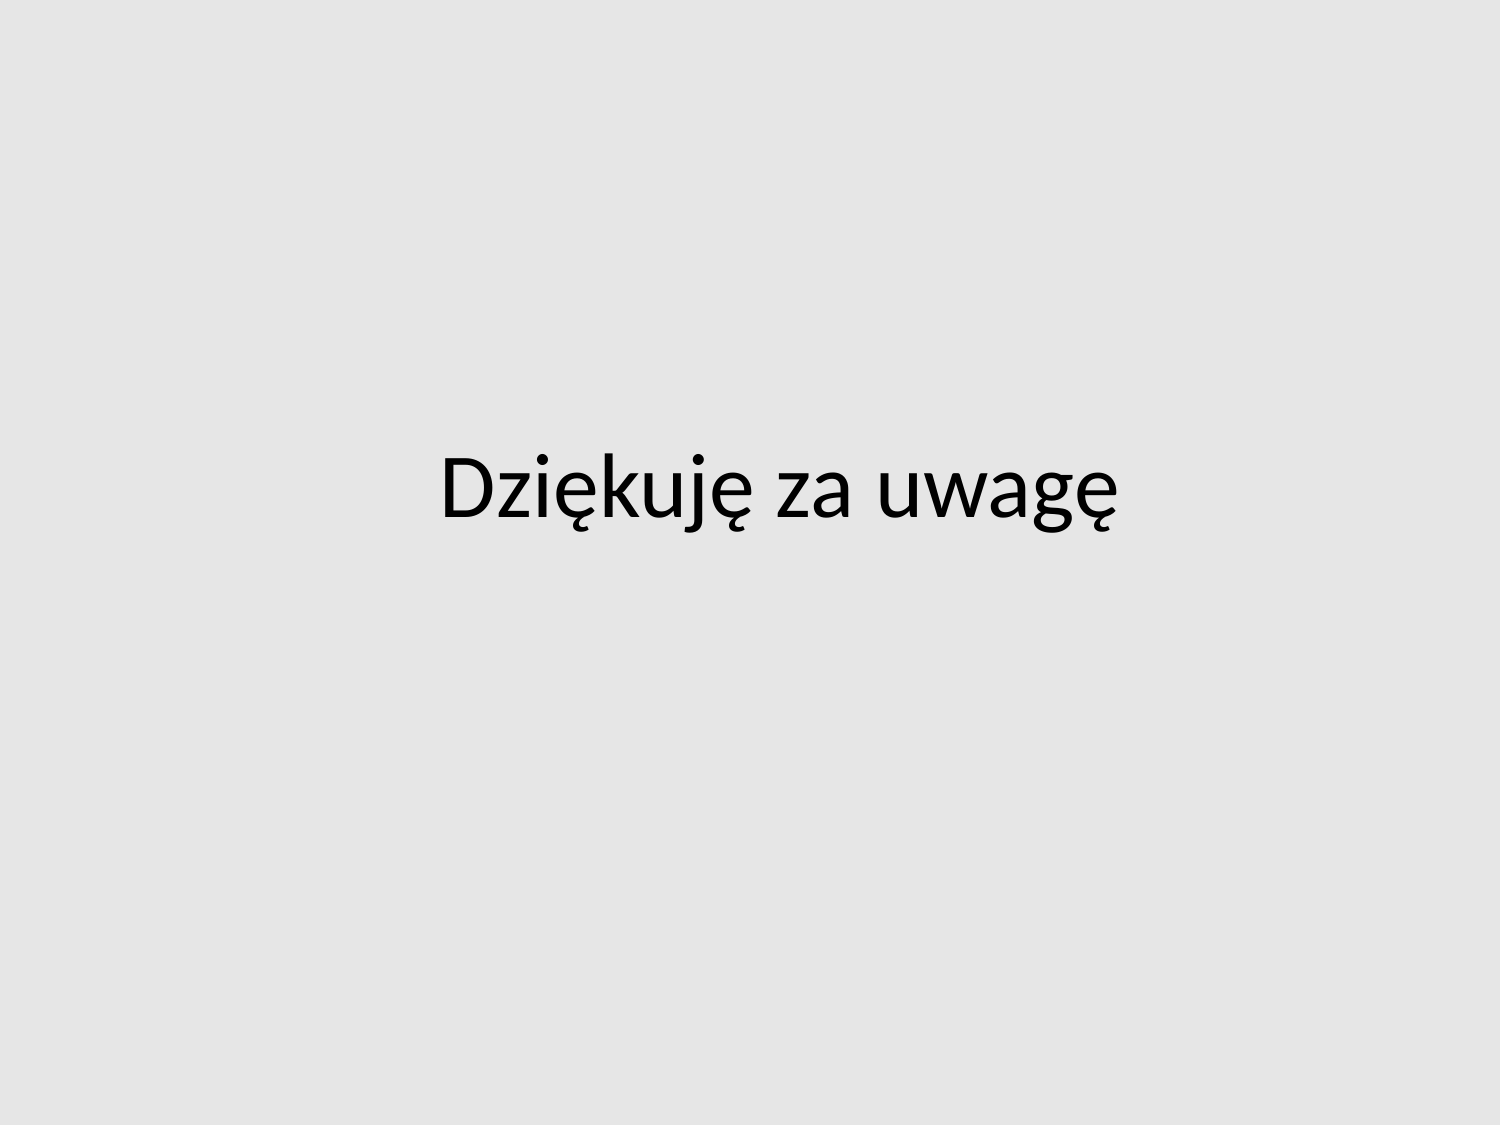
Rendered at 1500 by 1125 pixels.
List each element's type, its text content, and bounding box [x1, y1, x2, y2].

title Dziękuję za uwagę [105, 386, 1456, 575]
